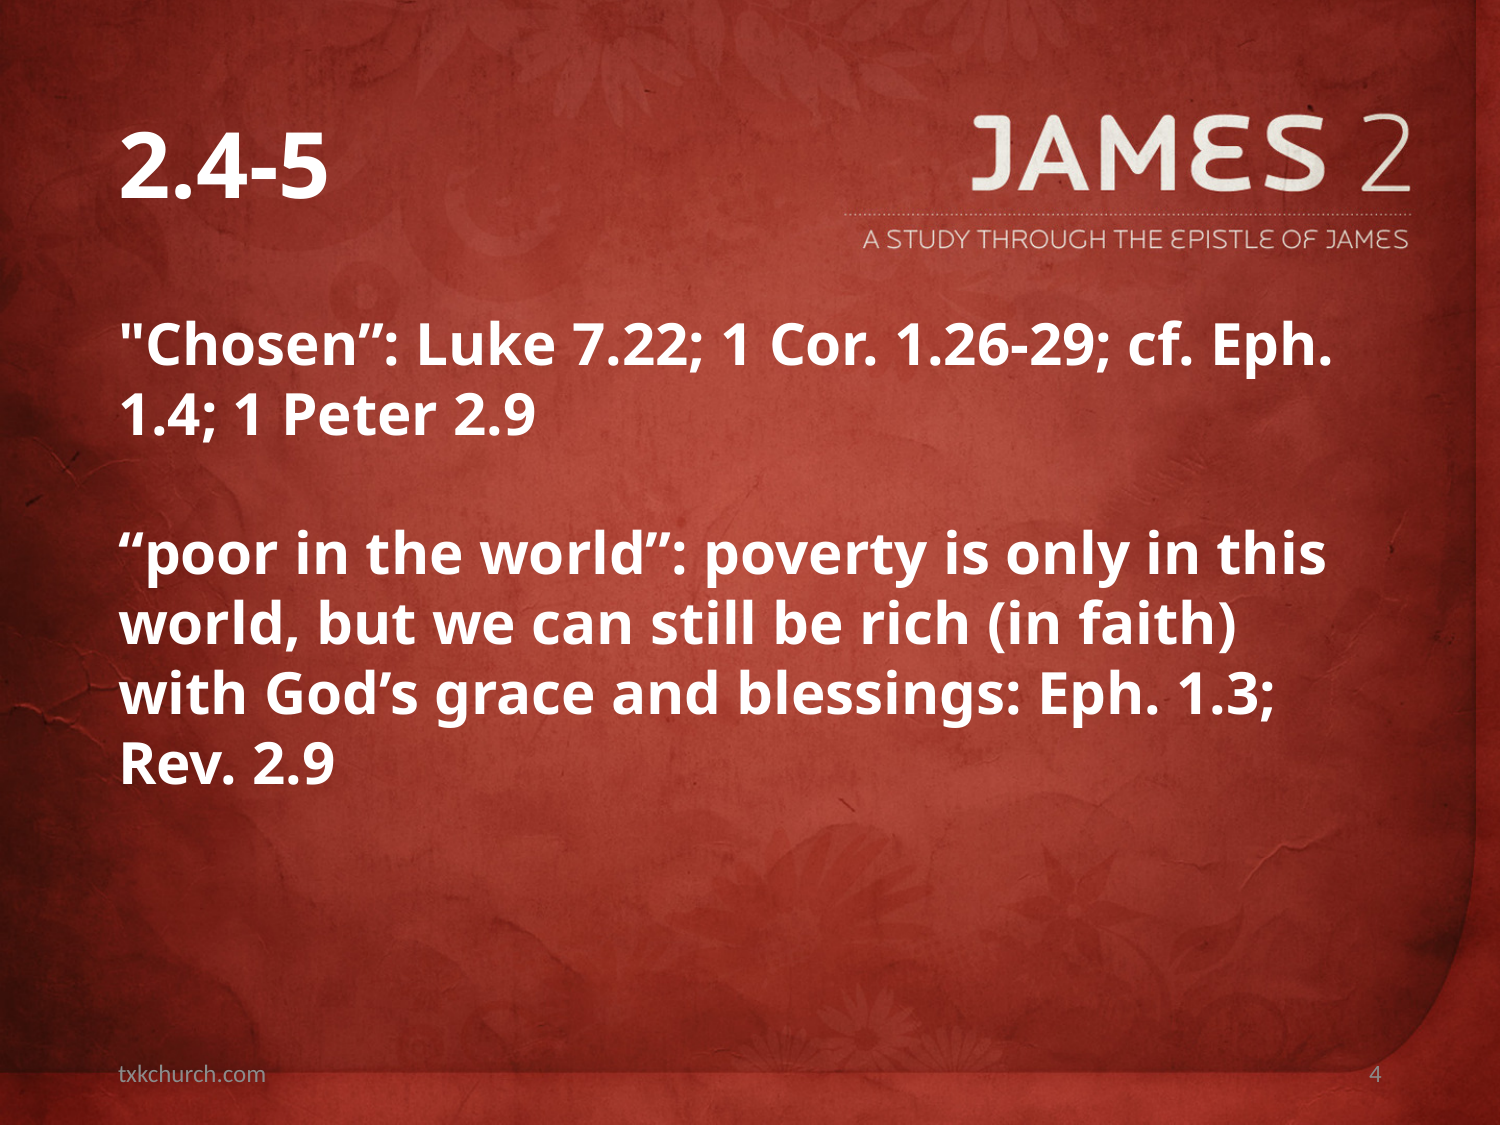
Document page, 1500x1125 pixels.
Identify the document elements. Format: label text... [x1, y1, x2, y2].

picture [0, 0, 1500, 1125]
title 2.4-5 [103, 59, 843, 278]
list "Chosen”: Luke 7.22; 1 Cor. 1.26-29; cf. Eph. 1.4; 1 Peter 2.9 “poor in the world”: poverty is only in this world, but we can still be rich (in faith) with God’s grace and blessings: Eph. 1.3; Rev. 2.9 [103, 299, 1397, 1014]
slide_number txkchurch.com [103, 1042, 441, 1103]
slide_number 4 [1059, 1042, 1397, 1103]
